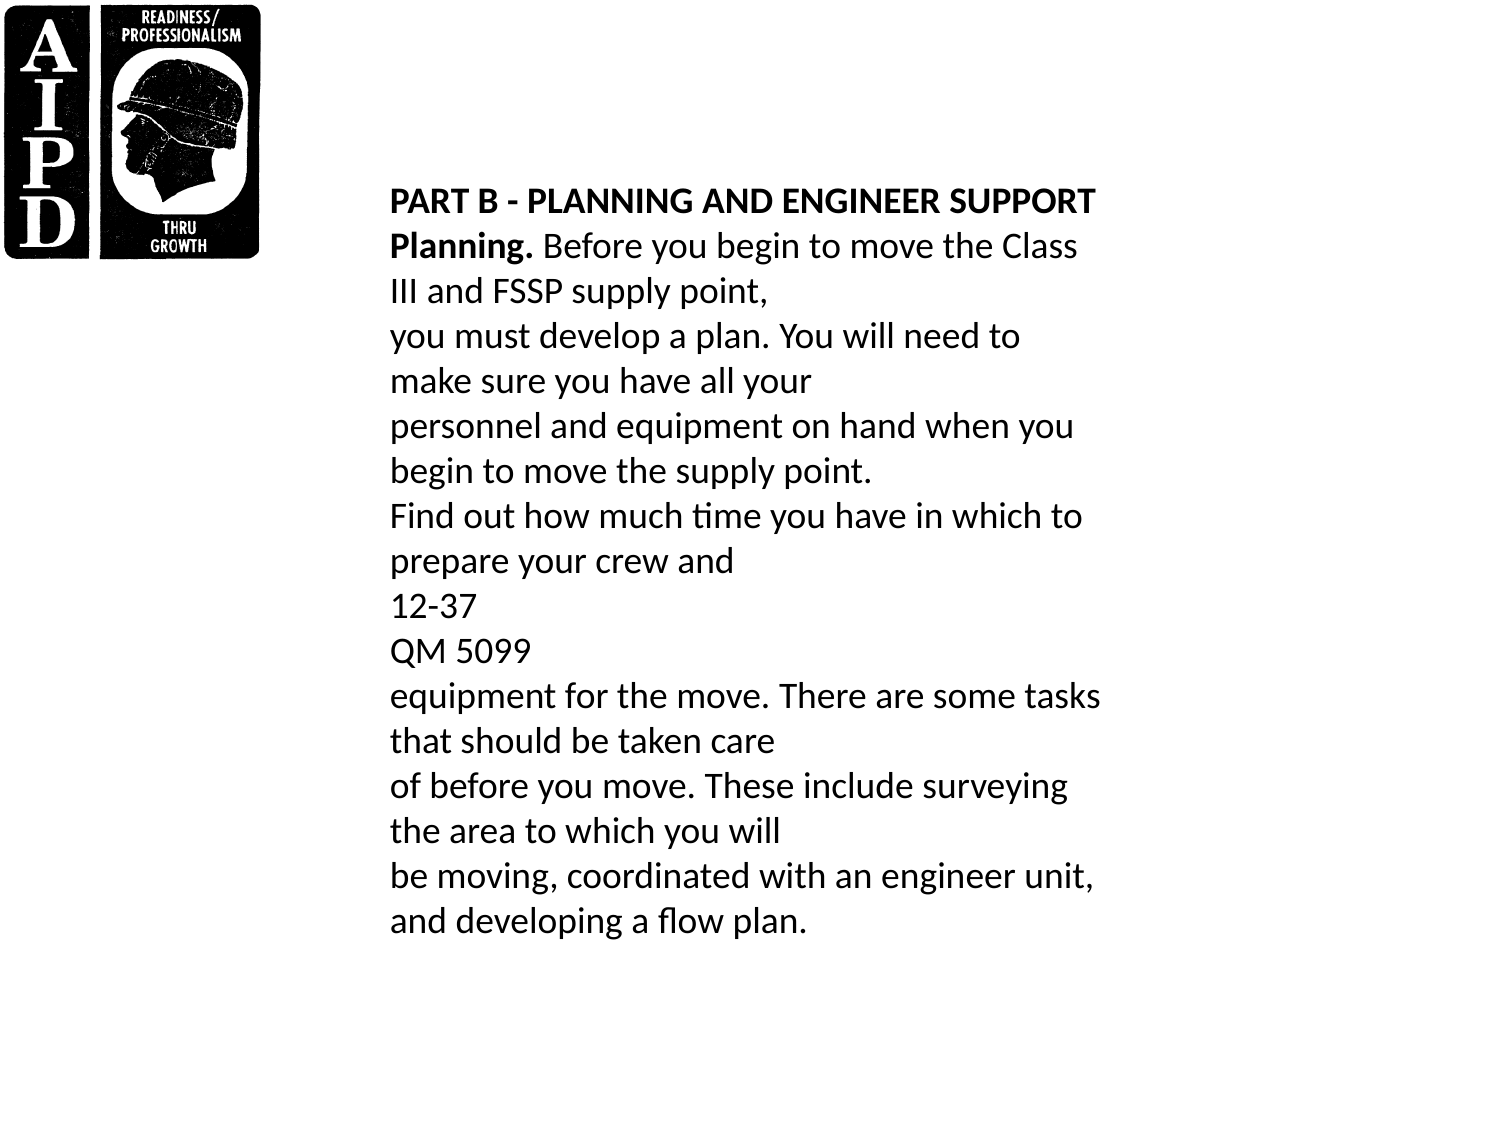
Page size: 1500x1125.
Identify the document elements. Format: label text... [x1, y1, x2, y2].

text_box PART B - PLANNING AND ENGINEER SUPPORT Planning. Before you begin to move the Class III and FSSP supply point, you must develop a plan. You will need to make sure you have all your personnel and equipment on hand when you begin to move the supply point. Find out how much time you have in which to prepare your crew and 12-37 QM 5099 equipment for the move. There are some tasks that should be taken care of before you move. These include surveying the area to which you will be moving, coordinated with an engineer unit, and developing a flow plan. [374, 168, 1125, 949]
picture [0, 0, 265, 263]
